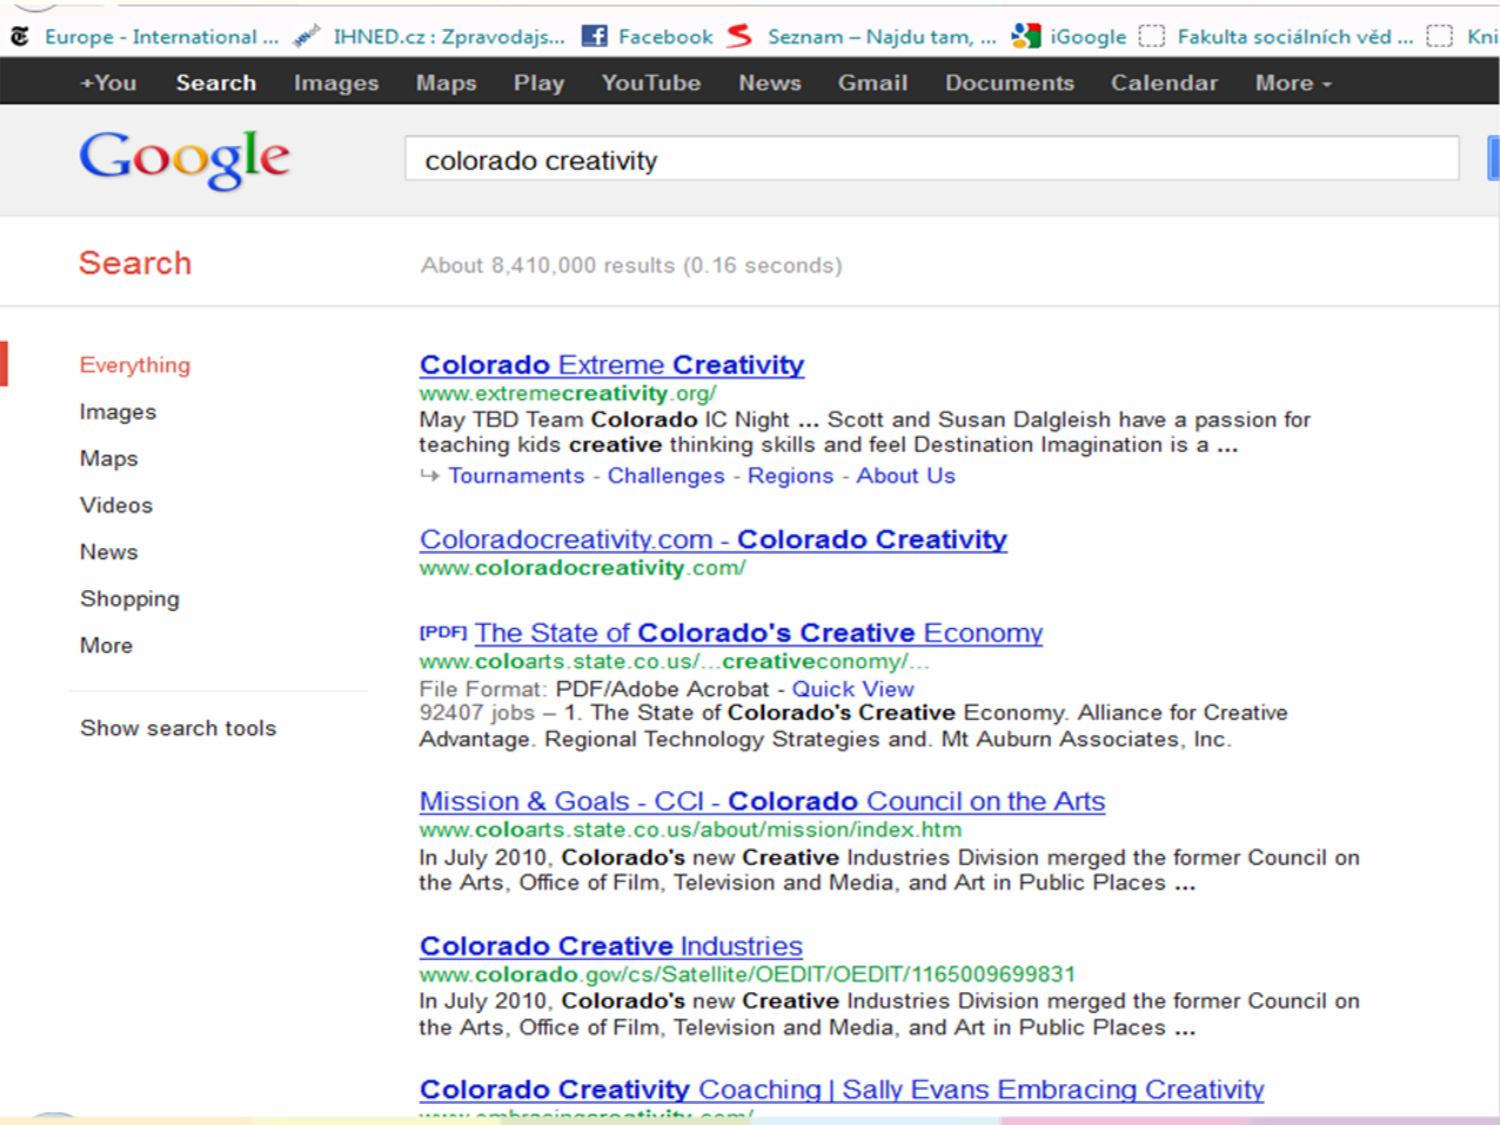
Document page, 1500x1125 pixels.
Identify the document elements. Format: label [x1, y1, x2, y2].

text_box [0, 4, 1500, 1118]
